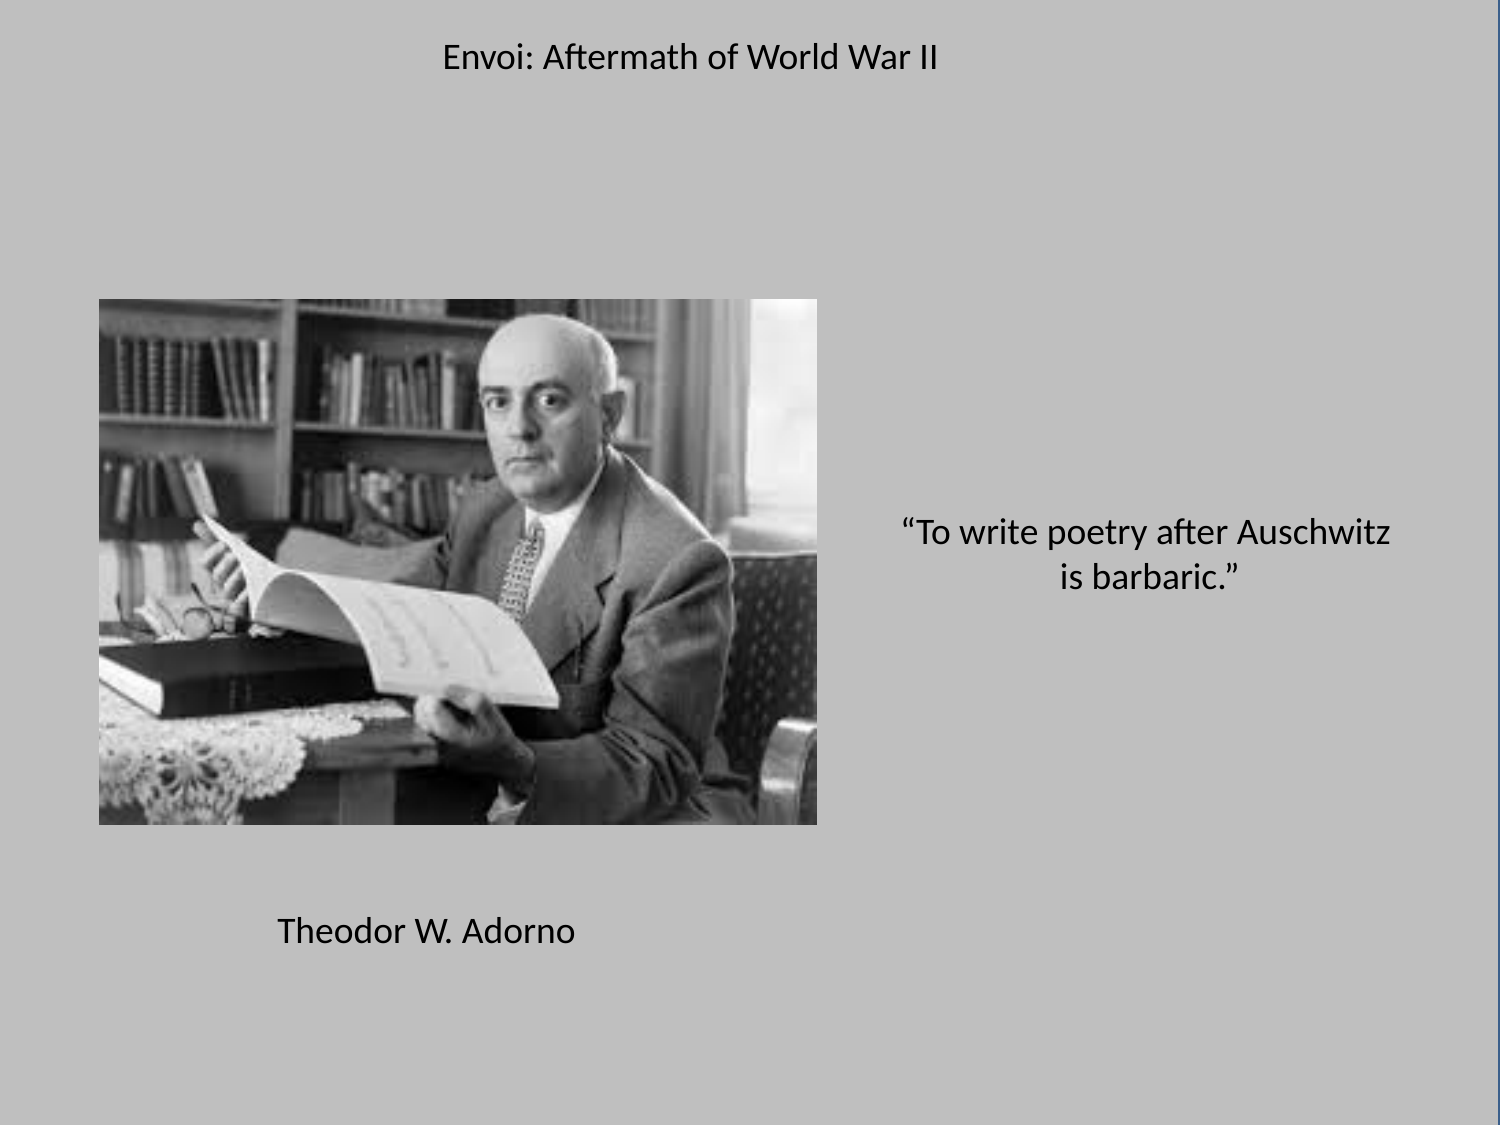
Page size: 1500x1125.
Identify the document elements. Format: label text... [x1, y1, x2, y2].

text_box “To write poetry after Auschwitz is barbaric.” [849, 499, 1450, 605]
text_box Theodor W. Adorno [262, 898, 625, 959]
picture [99, 299, 817, 826]
text_box Envoi: Aftermath of World War II [427, 24, 991, 85]
text_box [0, 0, 1500, 1125]
